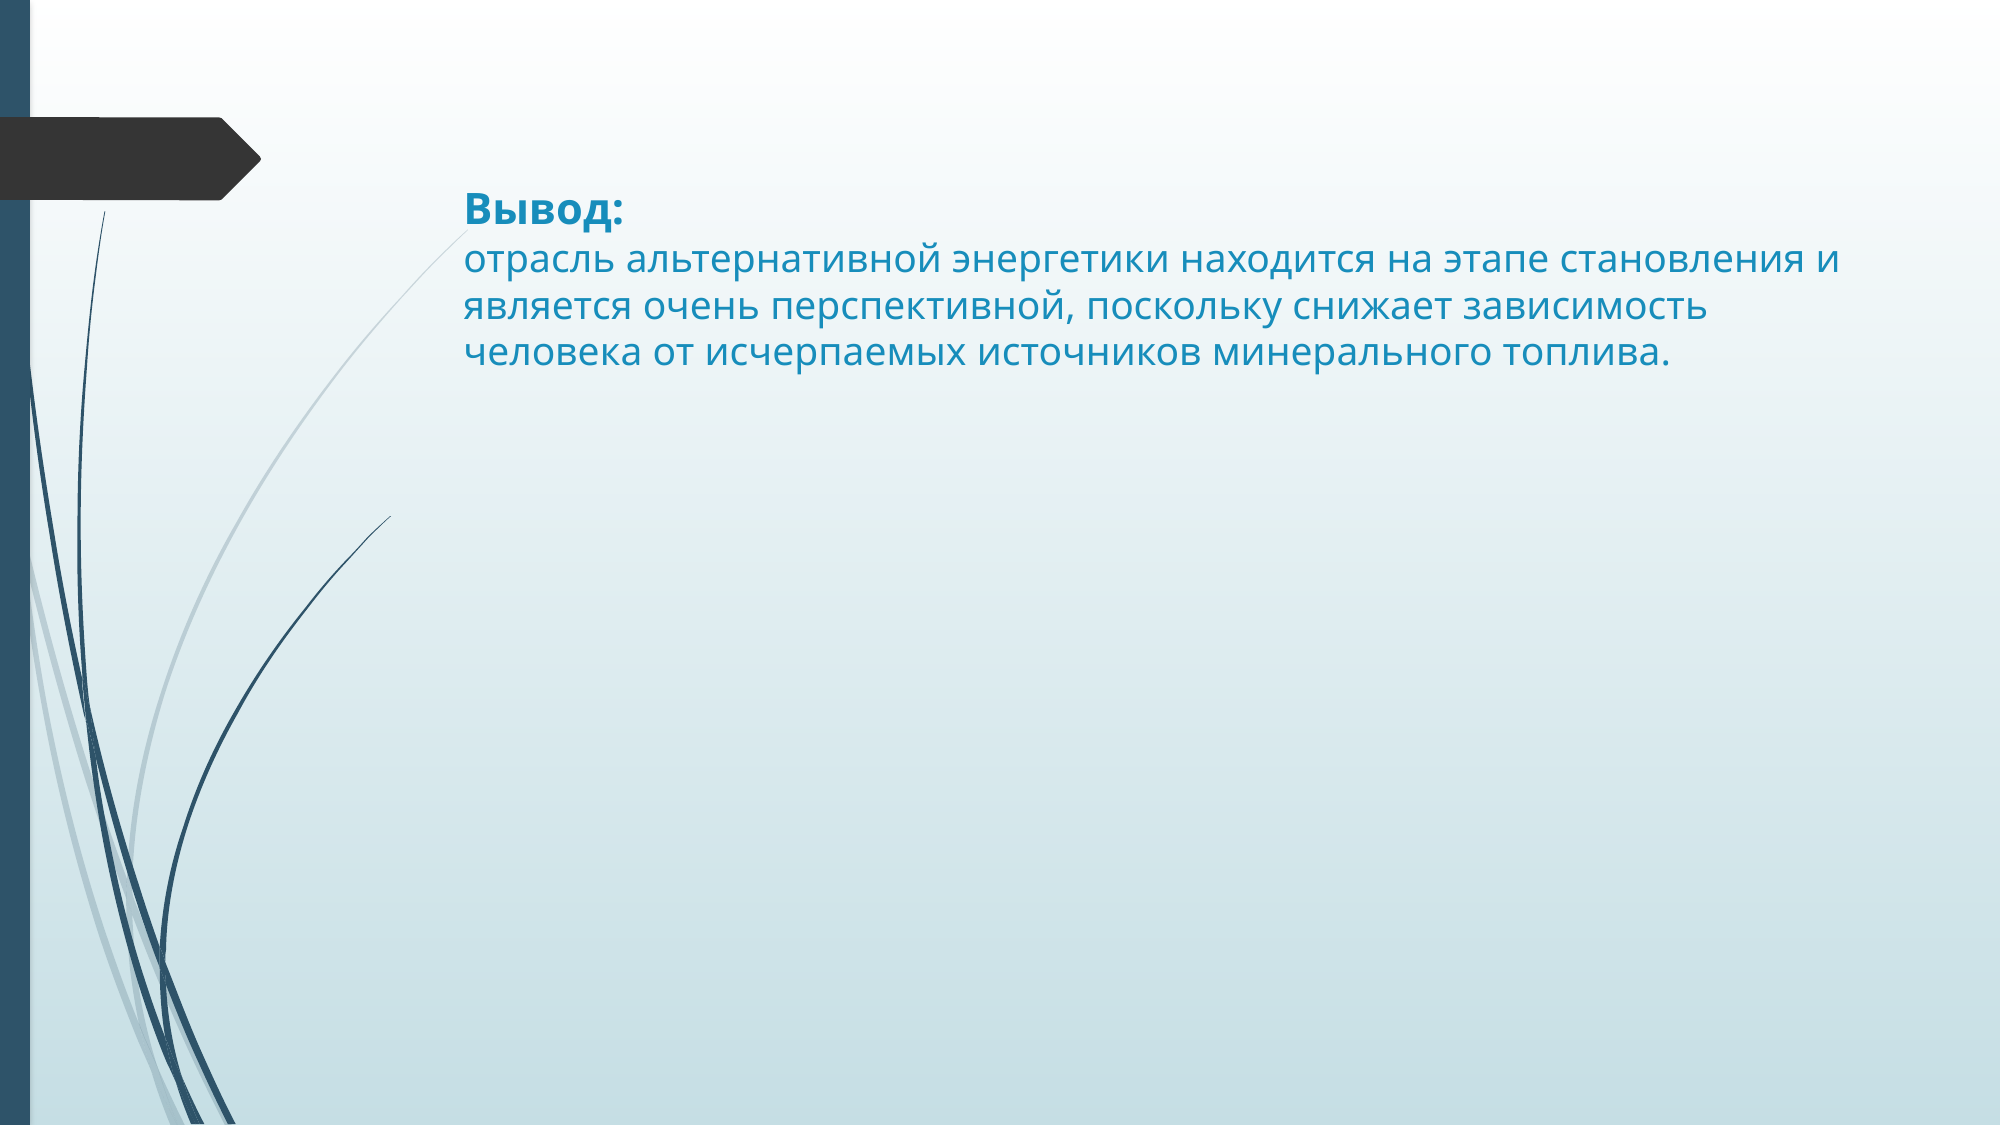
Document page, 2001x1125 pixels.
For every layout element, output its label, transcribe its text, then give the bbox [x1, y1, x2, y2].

title Вывод: отрасль альтернативной энергетики находится на этапе становления и является очень перспективной, поскольку снижает зависимость человека от исчерпаемых источников минерального топлива. [448, 173, 1911, 385]
